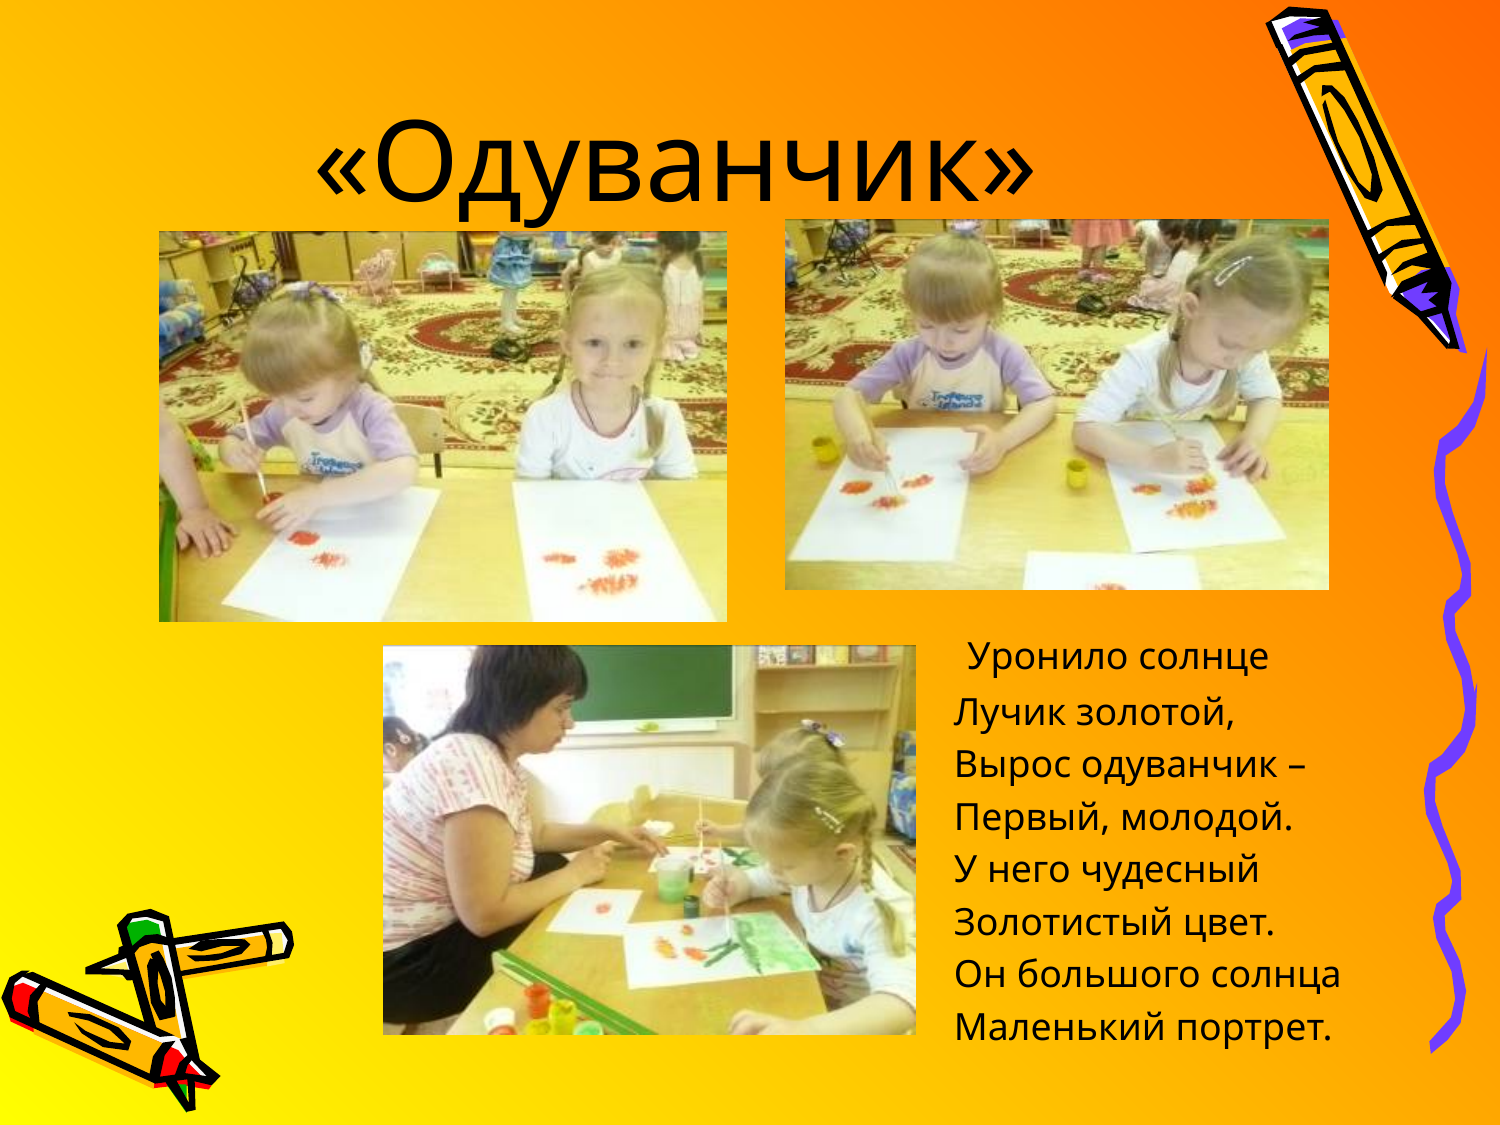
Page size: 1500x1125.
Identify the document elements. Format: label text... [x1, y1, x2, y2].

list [159, 231, 727, 622]
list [383, 645, 916, 1036]
list Уронило солнце Лучик золотой, Вырос одуванчик – Первый, молодой. У него чудесный Золотистый цвет. Он большого солнца Маленький портрет. [938, 612, 1376, 1071]
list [785, 219, 1330, 591]
title «Одуванчик» [112, 77, 1240, 232]
